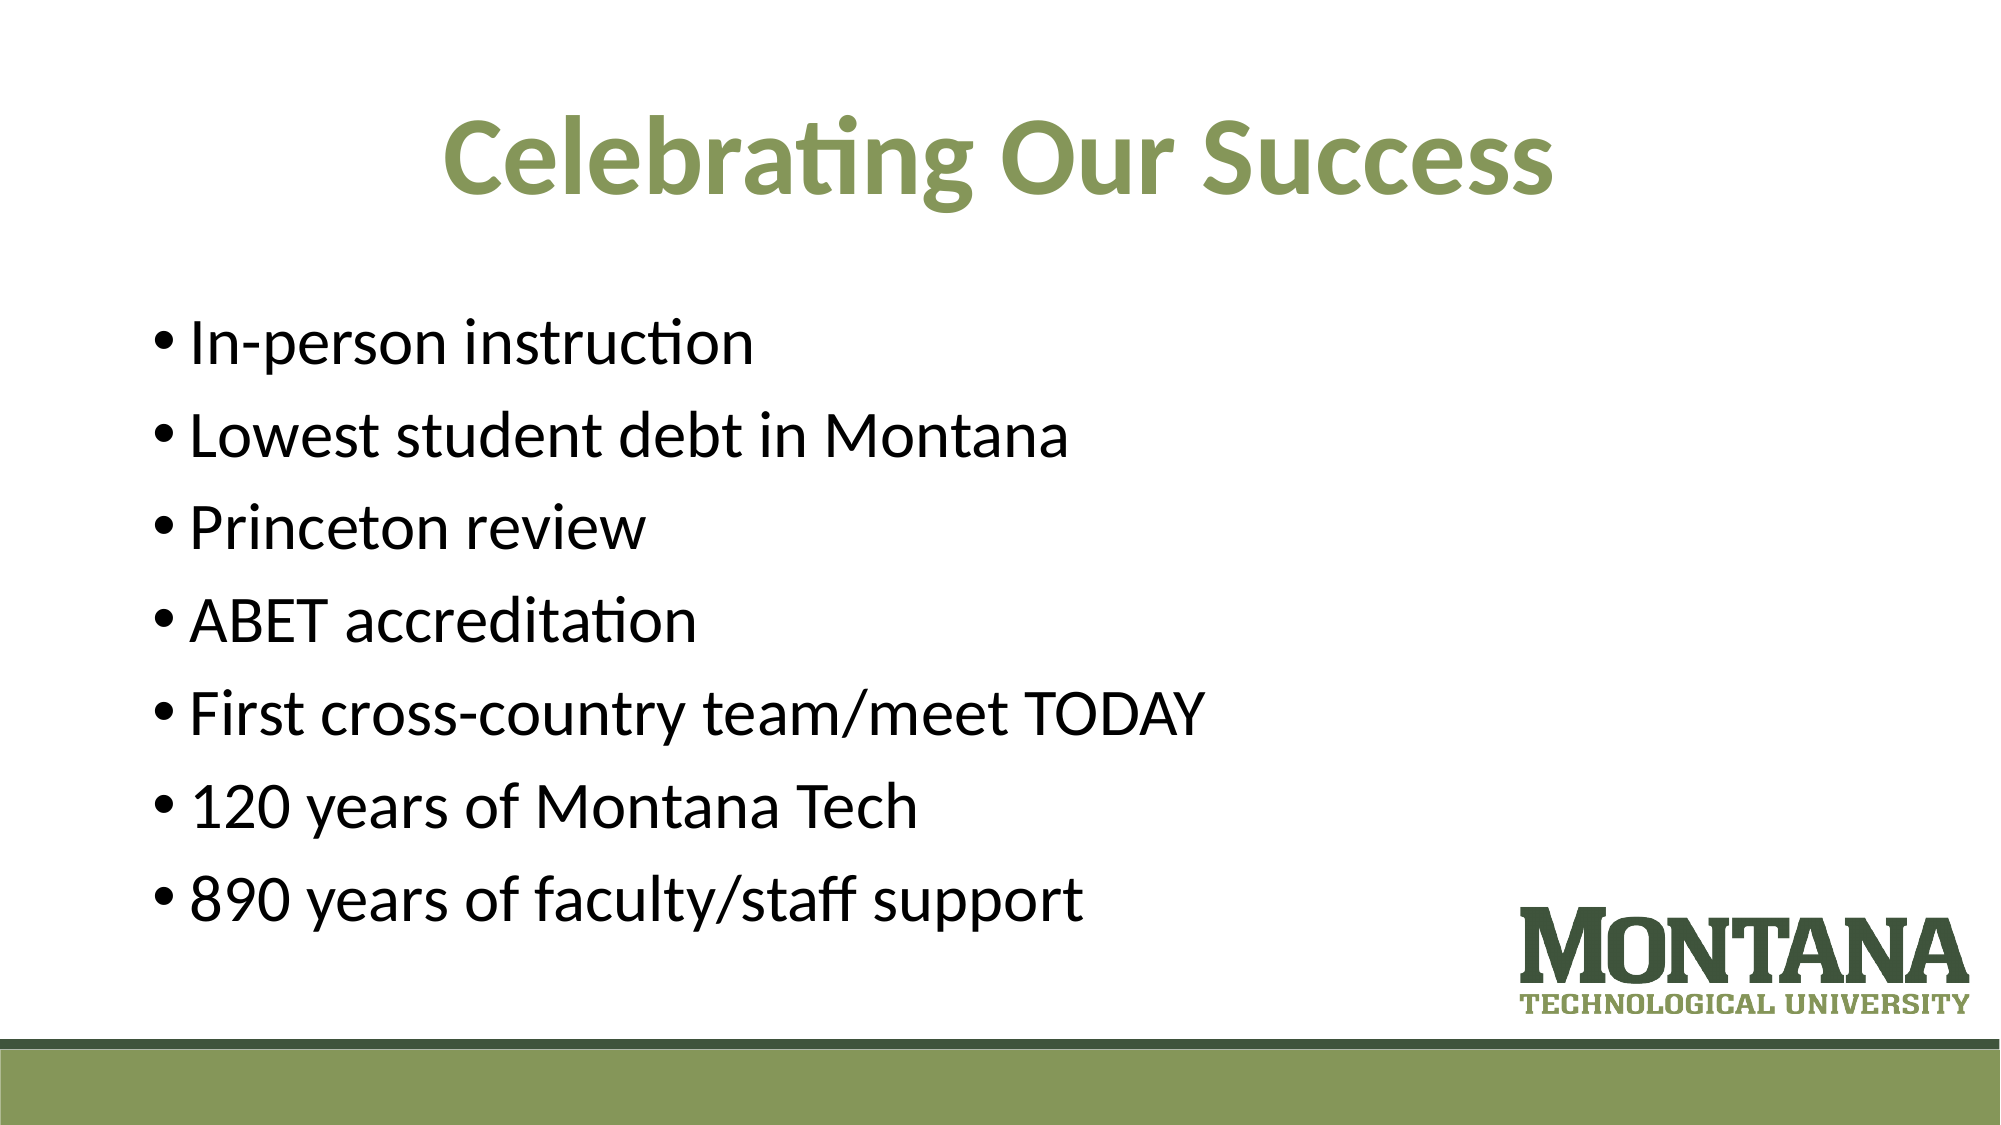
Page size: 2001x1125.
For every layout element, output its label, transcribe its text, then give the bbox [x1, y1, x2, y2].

picture [1863, 887, 1970, 1014]
title Celebrating Our Success [137, 59, 1863, 257]
list In-person instruction Lowest student debt in Montana Princeton review ABET accreditation First cross-country team/meet TODAY 120 years of Montana Tech 890 years of faculty/staff support [137, 299, 1863, 1014]
